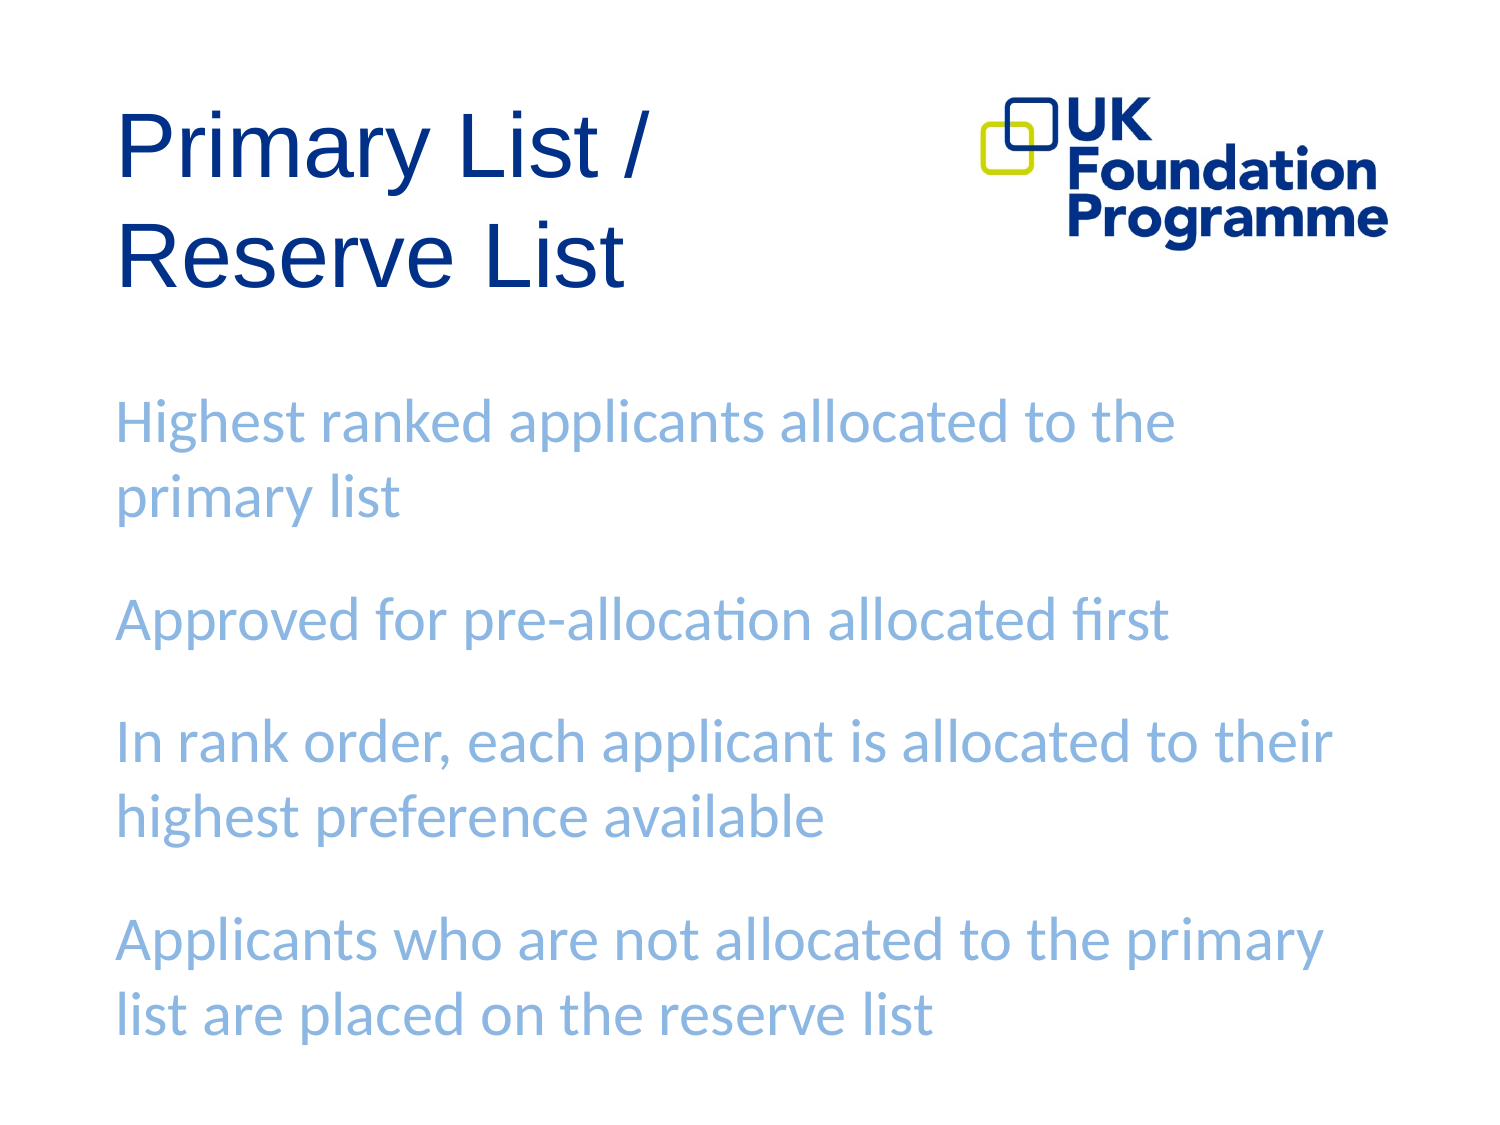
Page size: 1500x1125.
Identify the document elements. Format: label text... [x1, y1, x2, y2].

title Primary List / Reserve List [100, 19, 939, 372]
picture [938, 54, 1430, 280]
subtitle Highest ranked applicants allocated to the primary list Approved for pre-allocation allocated first In rank order, each applicant is allocated to their highest preference available Applicants who are not allocated to the primary list are placed on the reserve list [100, 372, 1388, 1070]
